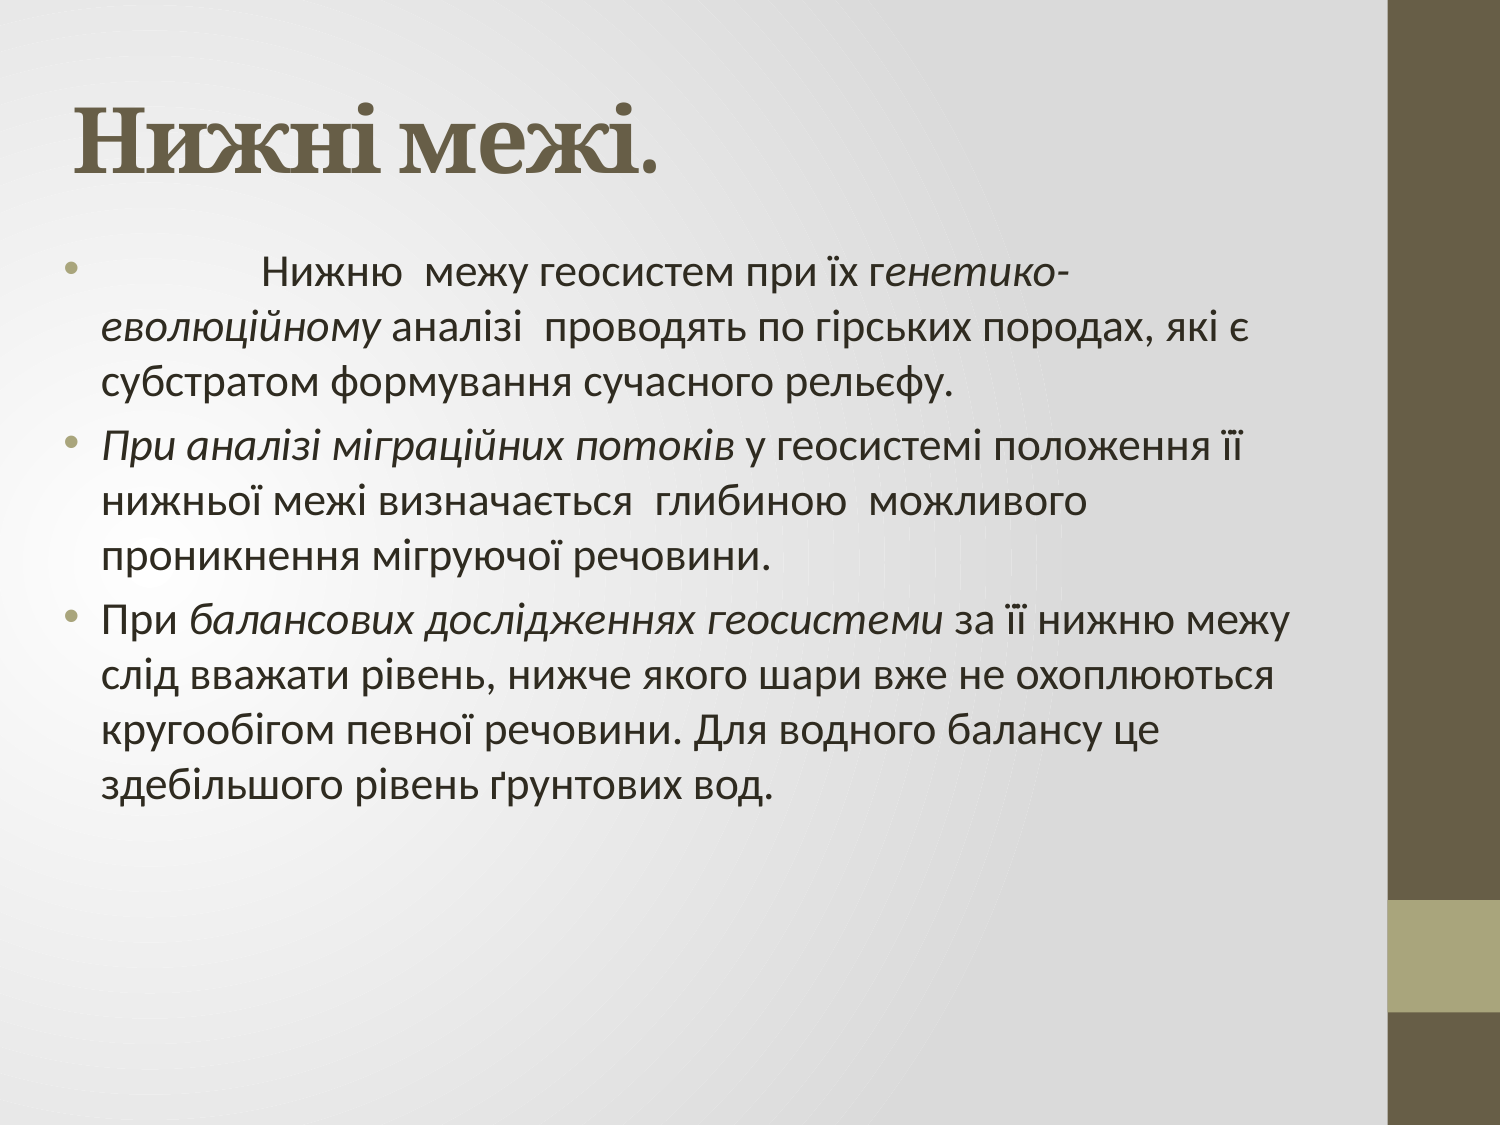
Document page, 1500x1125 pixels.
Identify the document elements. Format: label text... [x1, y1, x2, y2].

title Нижні межі. [57, 42, 1352, 231]
list Нижню межу геосистем при їх генетико-еволюційному аналізі проводять по гірських породах, які є субстратом формування сучасного рельєфу. При аналізі міграційних потоків у геосистемі положення її нижньої межі визначається глибиною можливого проникнення мігруючої речовини. При балансових дослідженнях геосистеми за її нижню межу слід вважати рівень, нижче якого шари вже не охоплюються кру­гообігом певної речовини. Для водного балансу це здебільшого рівень ґрунтових вод. [29, 232, 1352, 1021]
